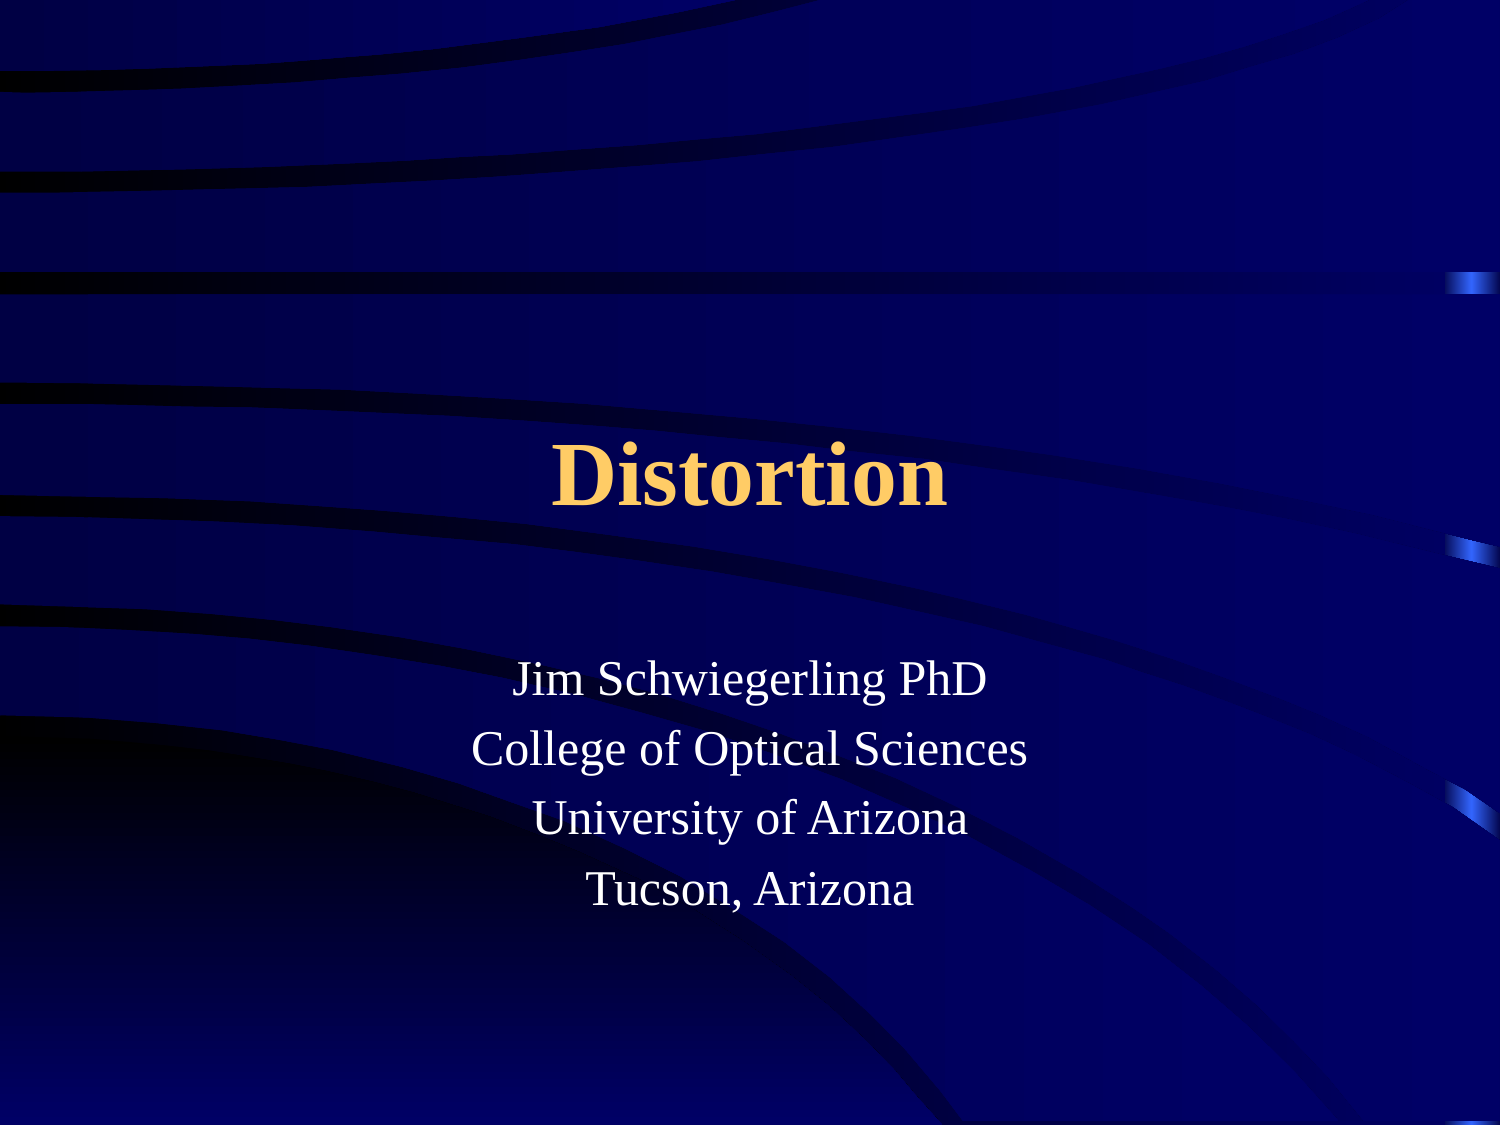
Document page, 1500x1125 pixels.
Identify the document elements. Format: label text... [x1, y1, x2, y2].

title Distortion [112, 374, 1388, 563]
subtitle Jim Schwiegerling PhD College of Optical Sciences University of Arizona Tucson, Arizona [224, 637, 1276, 926]
